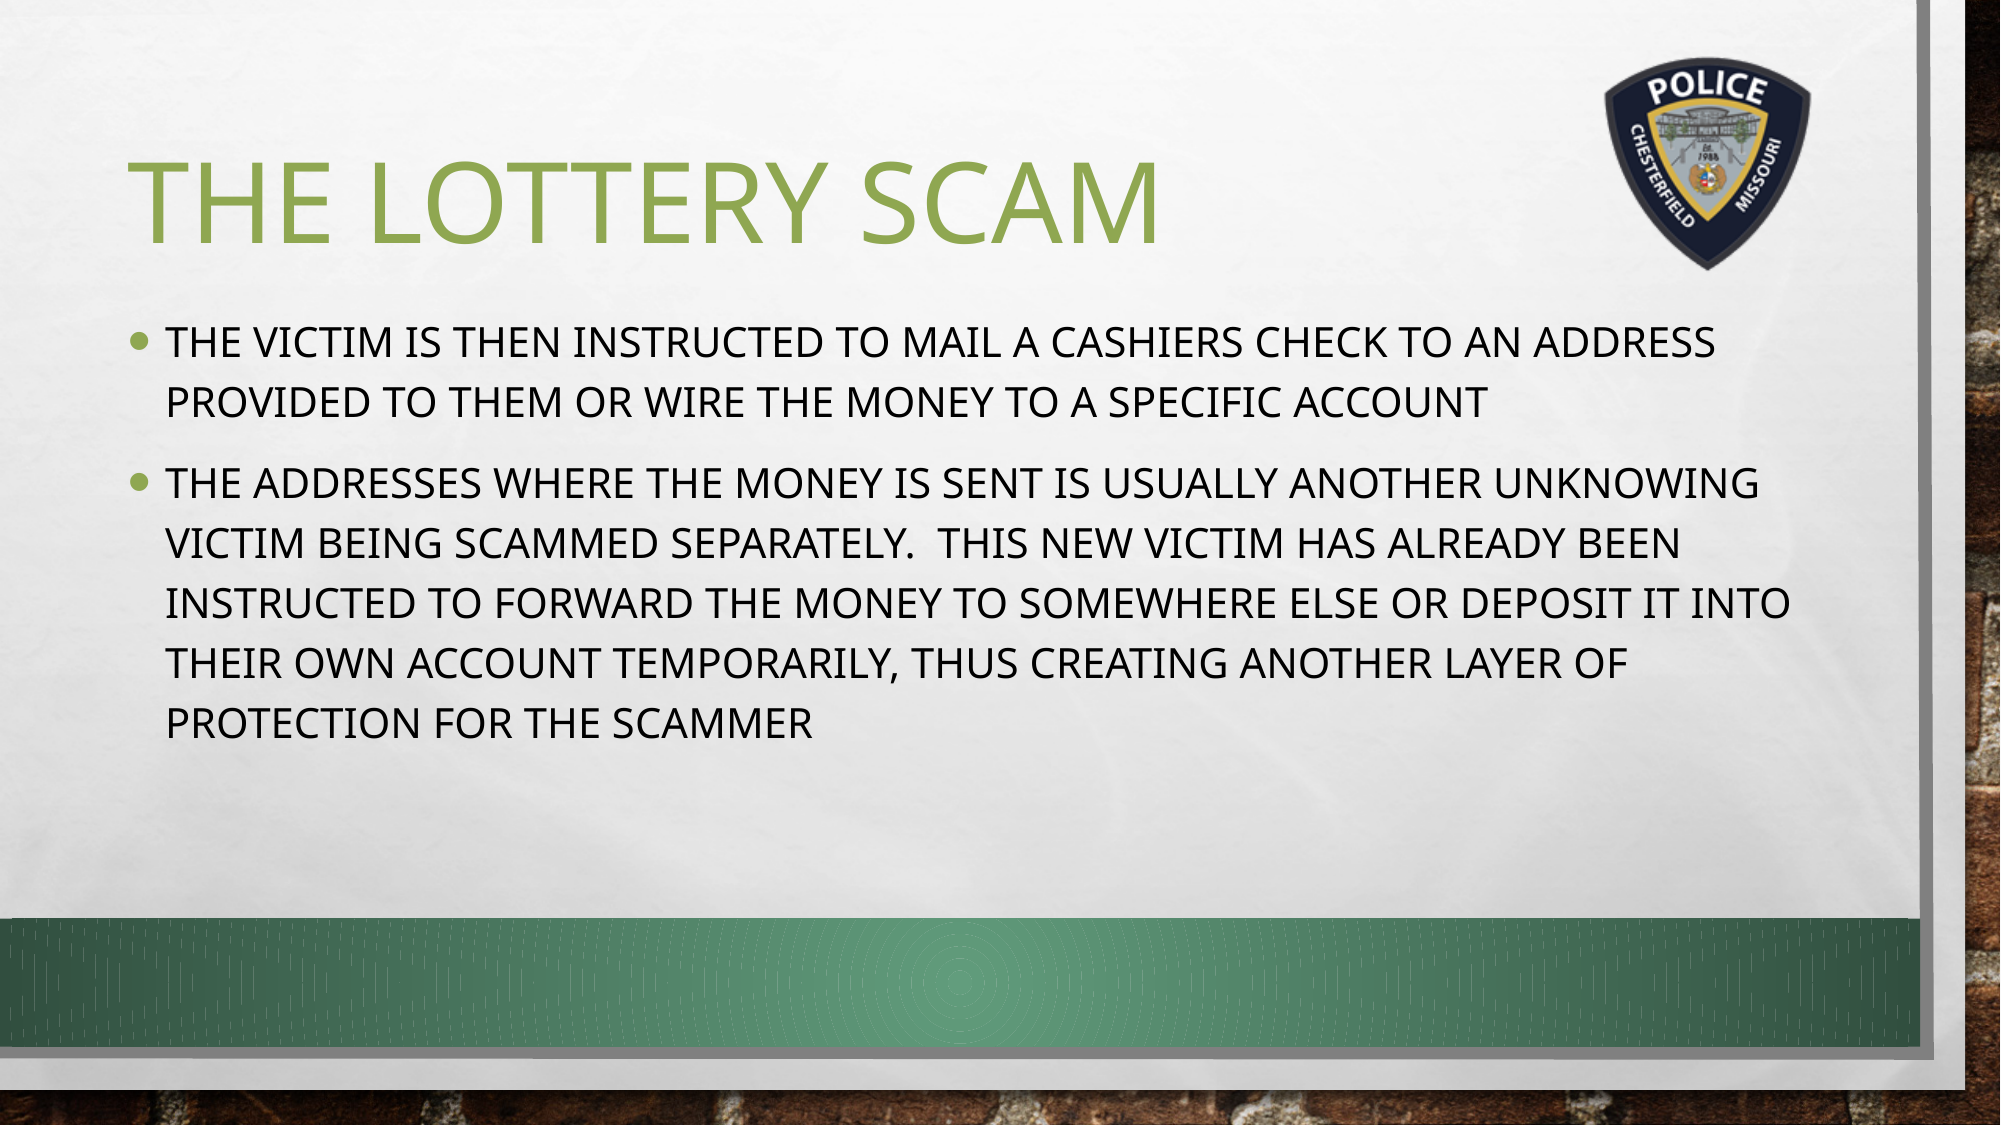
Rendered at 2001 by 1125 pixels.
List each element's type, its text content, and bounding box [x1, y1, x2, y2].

picture [0, 0, 2000, 1125]
list The victim is then instructed to mail a cashiers check to an address provided to them or wire the money to a specific account The addresses where the money is sent is usually another unknowing victim being scammed separately. This new victim has already been instructed to forward the money to somewhere else or deposit it into their own account temporarily, thus creating another layer of protection for the scammer [112, 228, 1818, 824]
picture [1598, 54, 1818, 275]
title The lottery scam [112, 112, 1598, 228]
